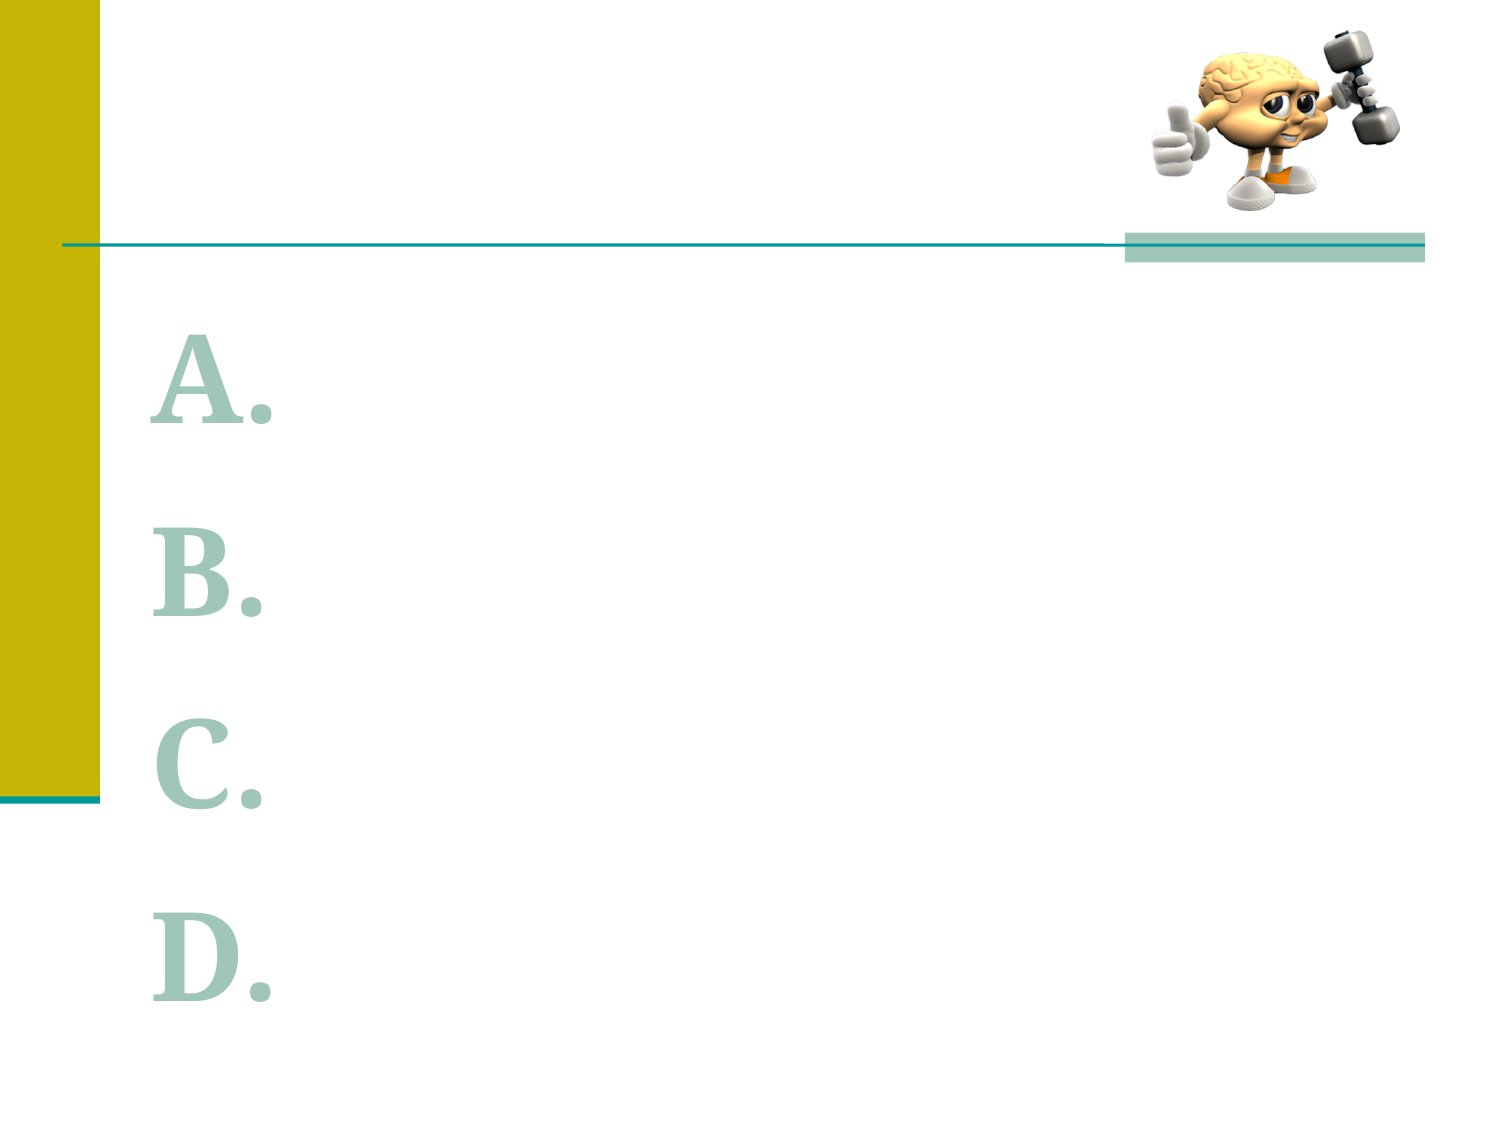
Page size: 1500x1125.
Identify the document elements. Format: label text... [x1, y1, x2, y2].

picture [1151, 30, 1400, 211]
list Cirros Extratos Cúmulo Cirros-estratos [135, 278, 1486, 1035]
